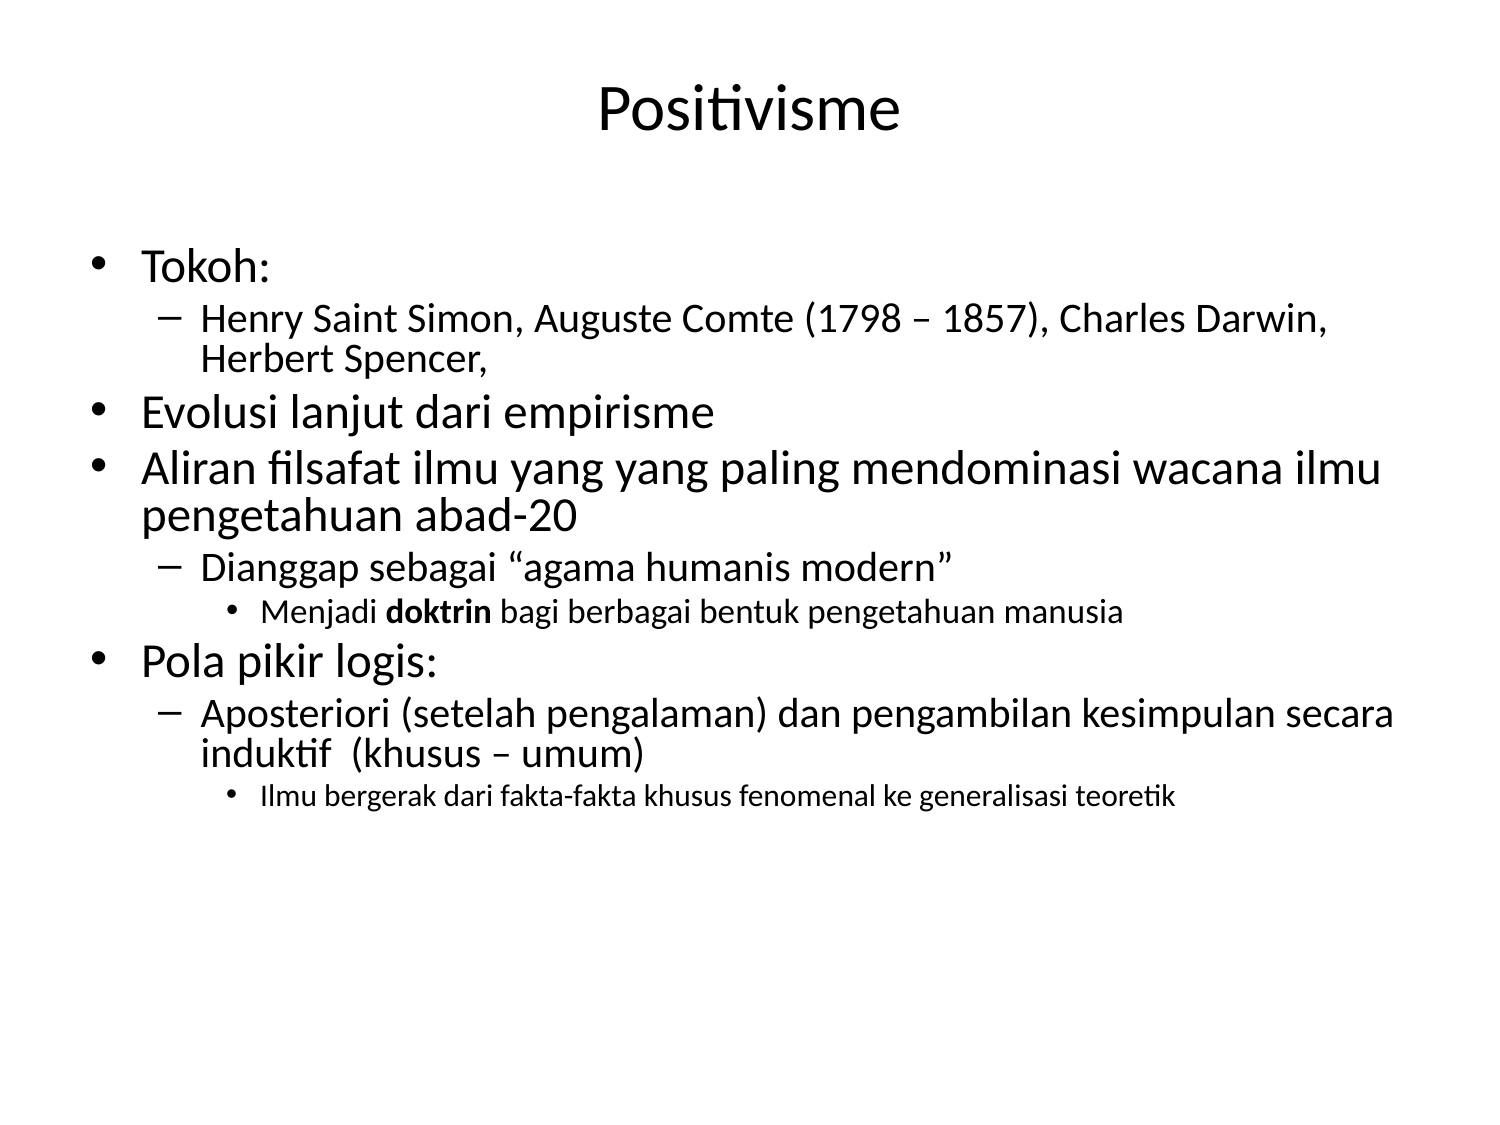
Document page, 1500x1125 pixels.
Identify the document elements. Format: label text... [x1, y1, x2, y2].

list Tokoh: Henry Saint Simon, Auguste Comte (1798 – 1857), Charles Darwin, Herbert Spencer, Evolusi lanjut dari empirisme Aliran filsafat ilmu yang yang paling mendominasi wacana ilmu pengetahuan abad-20 Dianggap sebagai “agama humanis modern” Menjadi doktrin bagi berbagai bentuk pengetahuan manusia Pola pikir logis: Aposteriori (setelah pengalaman) dan pengambilan kesimpulan secara induktif (khusus – umum) Ilmu bergerak dari fakta-fakta khusus fenomenal ke generalisasi teoretik [75, 237, 1425, 825]
title Positivisme [75, 45, 1425, 163]
